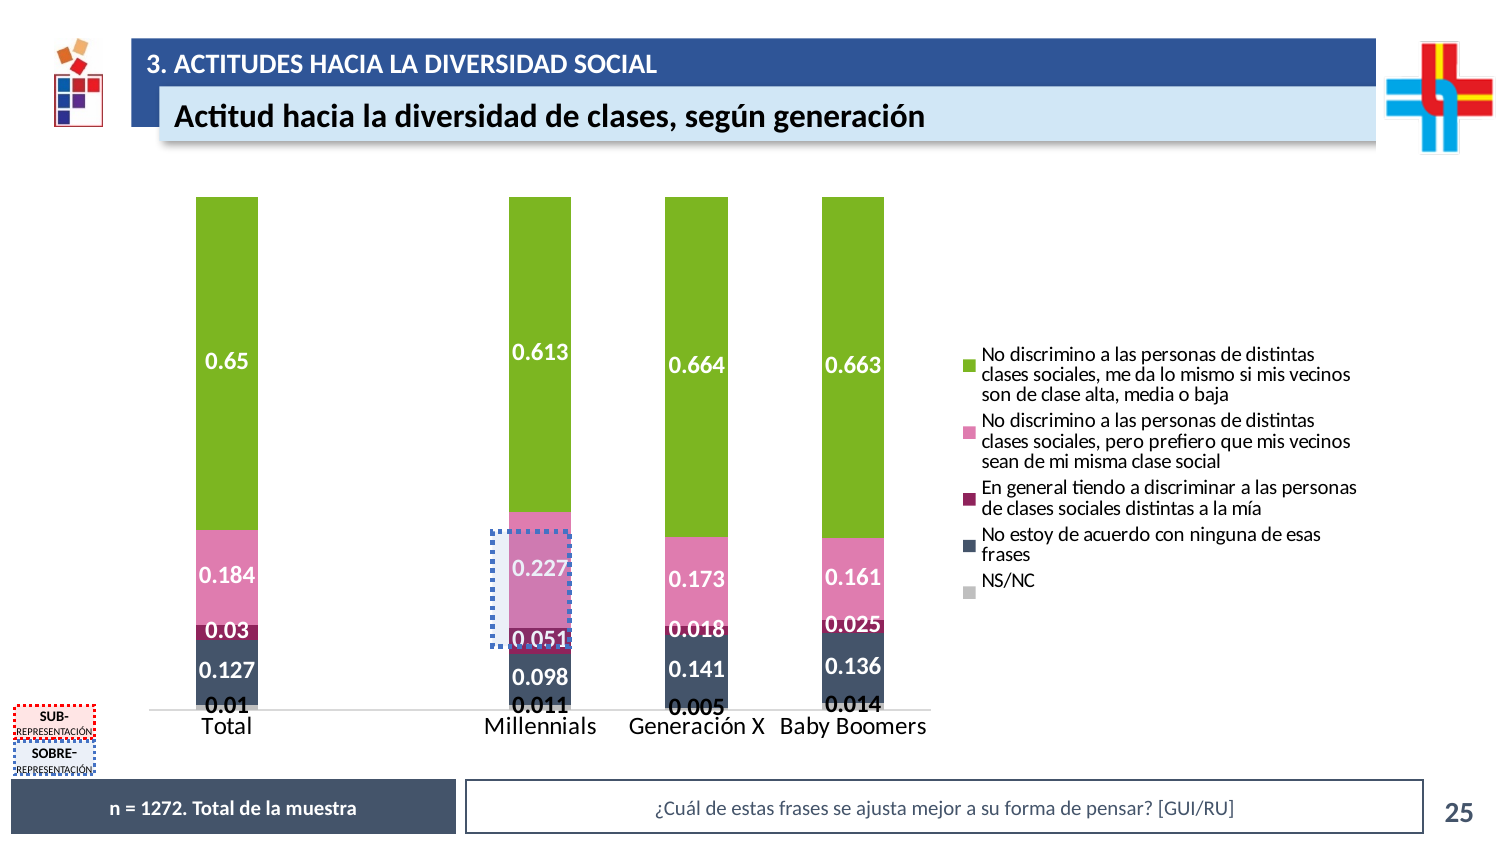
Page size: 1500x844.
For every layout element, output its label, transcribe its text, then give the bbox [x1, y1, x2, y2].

chart [123, 185, 1376, 753]
text_box 3. ACTITUDES HACIA LA DIVERSIDAD SOCIAL [130, 37, 1500, 128]
text_box Actitud hacia la diversidad de clases, según generación [159, 86, 1376, 141]
text_box SOBRE- REPRESENTACIÓN [14, 740, 95, 775]
text_box n = 1272. Total de la muestra [11, 779, 456, 834]
text_box ¿Cuál de estas frases se ajusta mejor a su forma de pensar? [GUI/RU] [465, 779, 1424, 834]
picture [1376, 38, 1500, 160]
slide_number 25 [1424, 788, 1490, 833]
picture [54, 38, 103, 127]
text_box SUB-REPRESENTACIÓN [14, 704, 95, 740]
